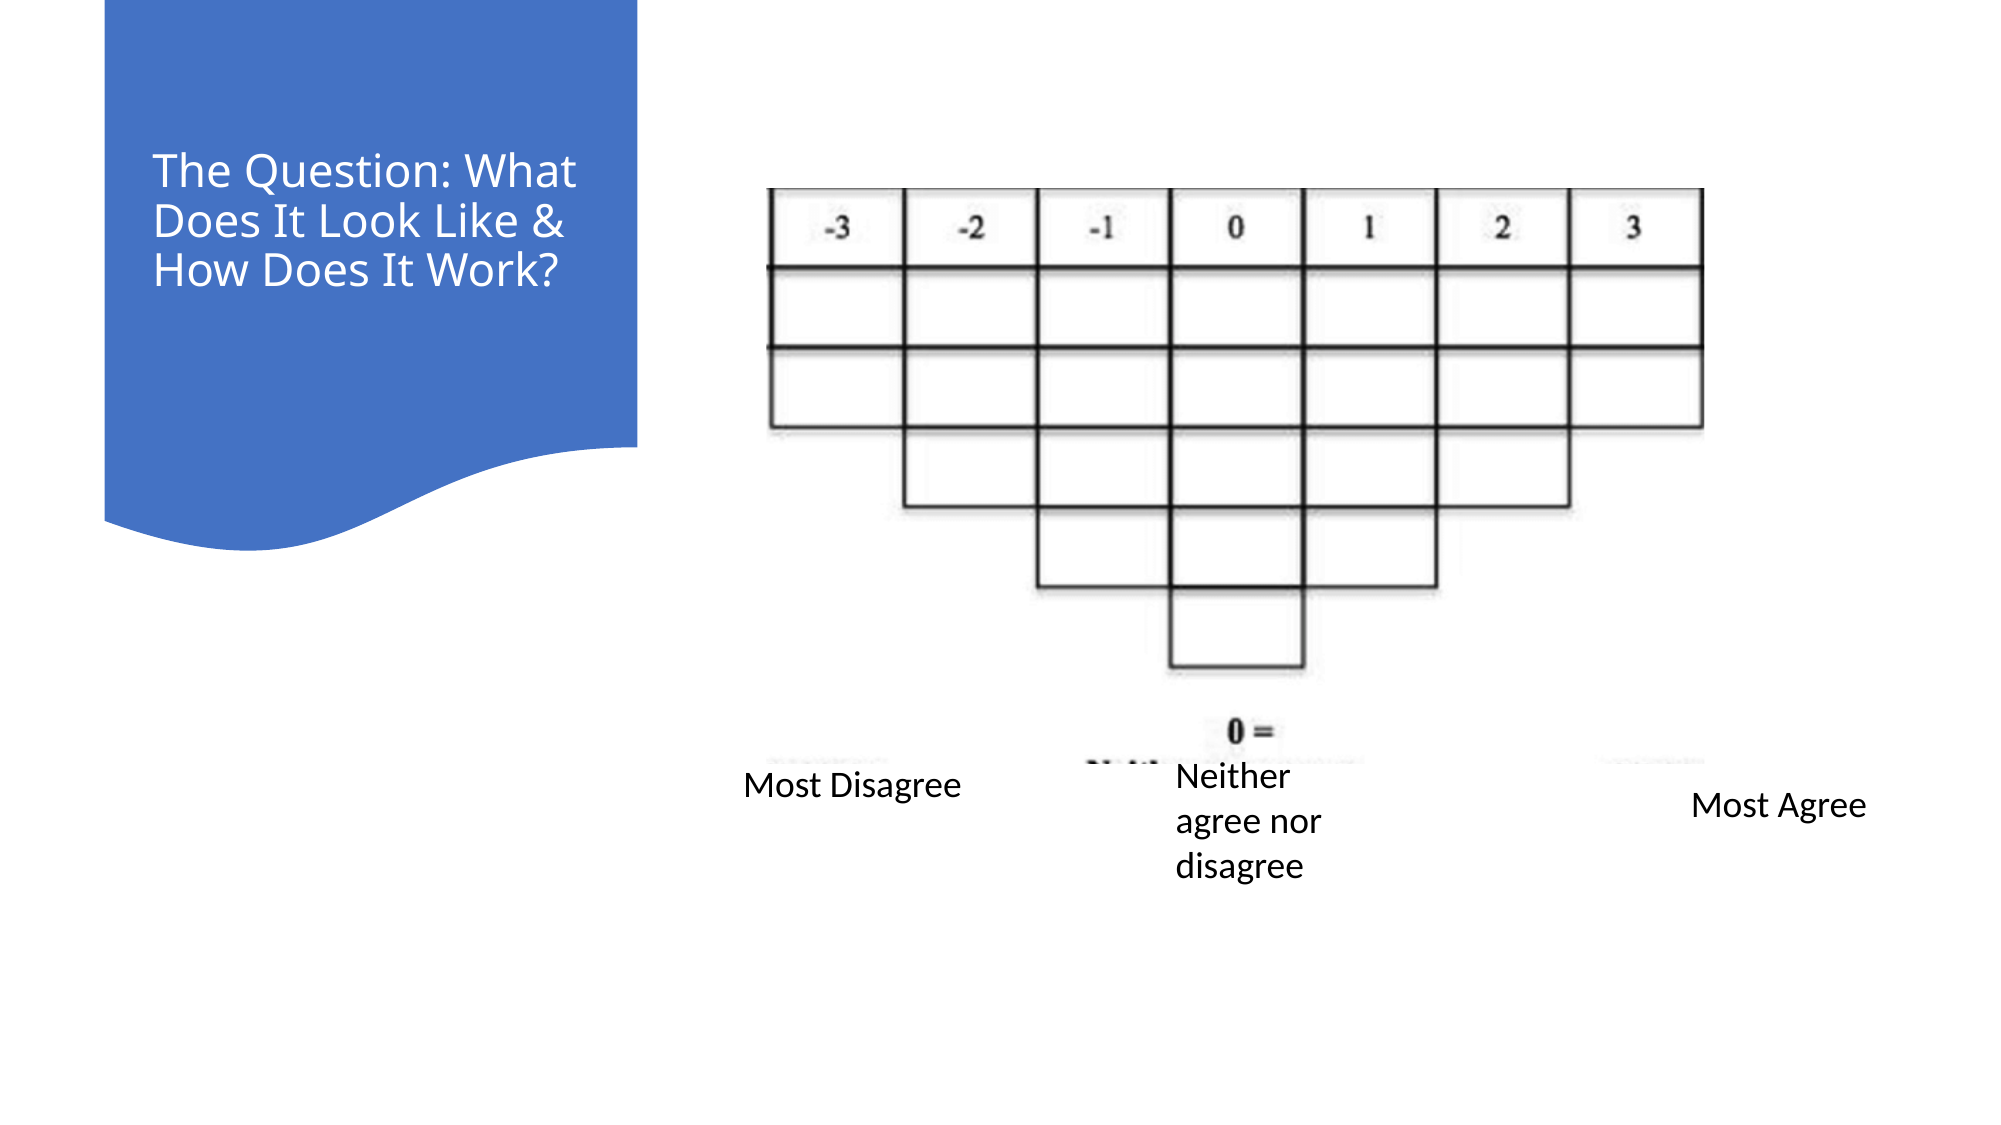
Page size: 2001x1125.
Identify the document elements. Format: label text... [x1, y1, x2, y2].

text_box [103, 0, 639, 552]
text_box Most Disagree [728, 752, 1000, 812]
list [766, 188, 1705, 764]
title The Question: What Does It Look Like & How Does It Work? [137, 28, 604, 417]
text_box Most Agree [1676, 772, 1883, 833]
text_box Neither agree nor disagree [1160, 764, 1385, 894]
